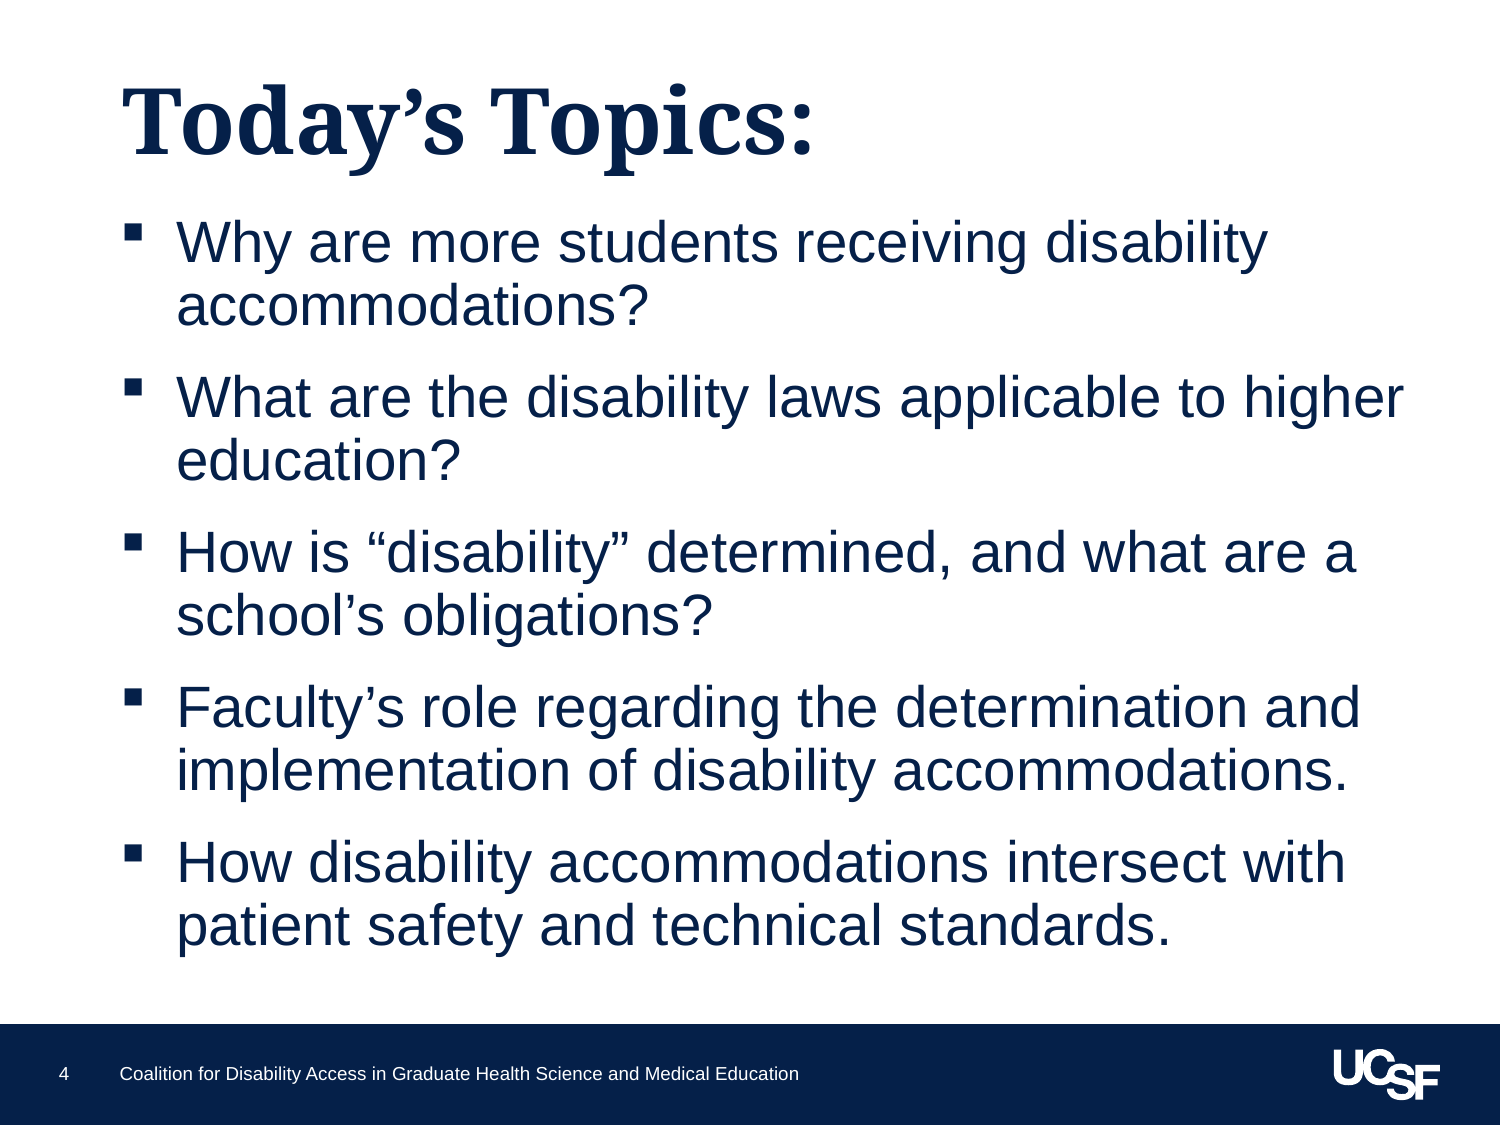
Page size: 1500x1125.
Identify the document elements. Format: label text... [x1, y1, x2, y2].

footer Coalition for Disability Access in Graduate Health Science and Medical Education [119, 1061, 827, 1084]
title Today’s Topics: [107, 71, 1435, 185]
list Why are more students receiving disability accommodations? What are the disability laws applicable to higher education? How is “disability” determined, and what are a school’s obligations? Faculty’s role regarding the determination and implementation of disability accommodations. How disability accommodations intersect with patient safety and technical standards. [104, 204, 1475, 966]
slide_number 4 [58, 1058, 100, 1085]
